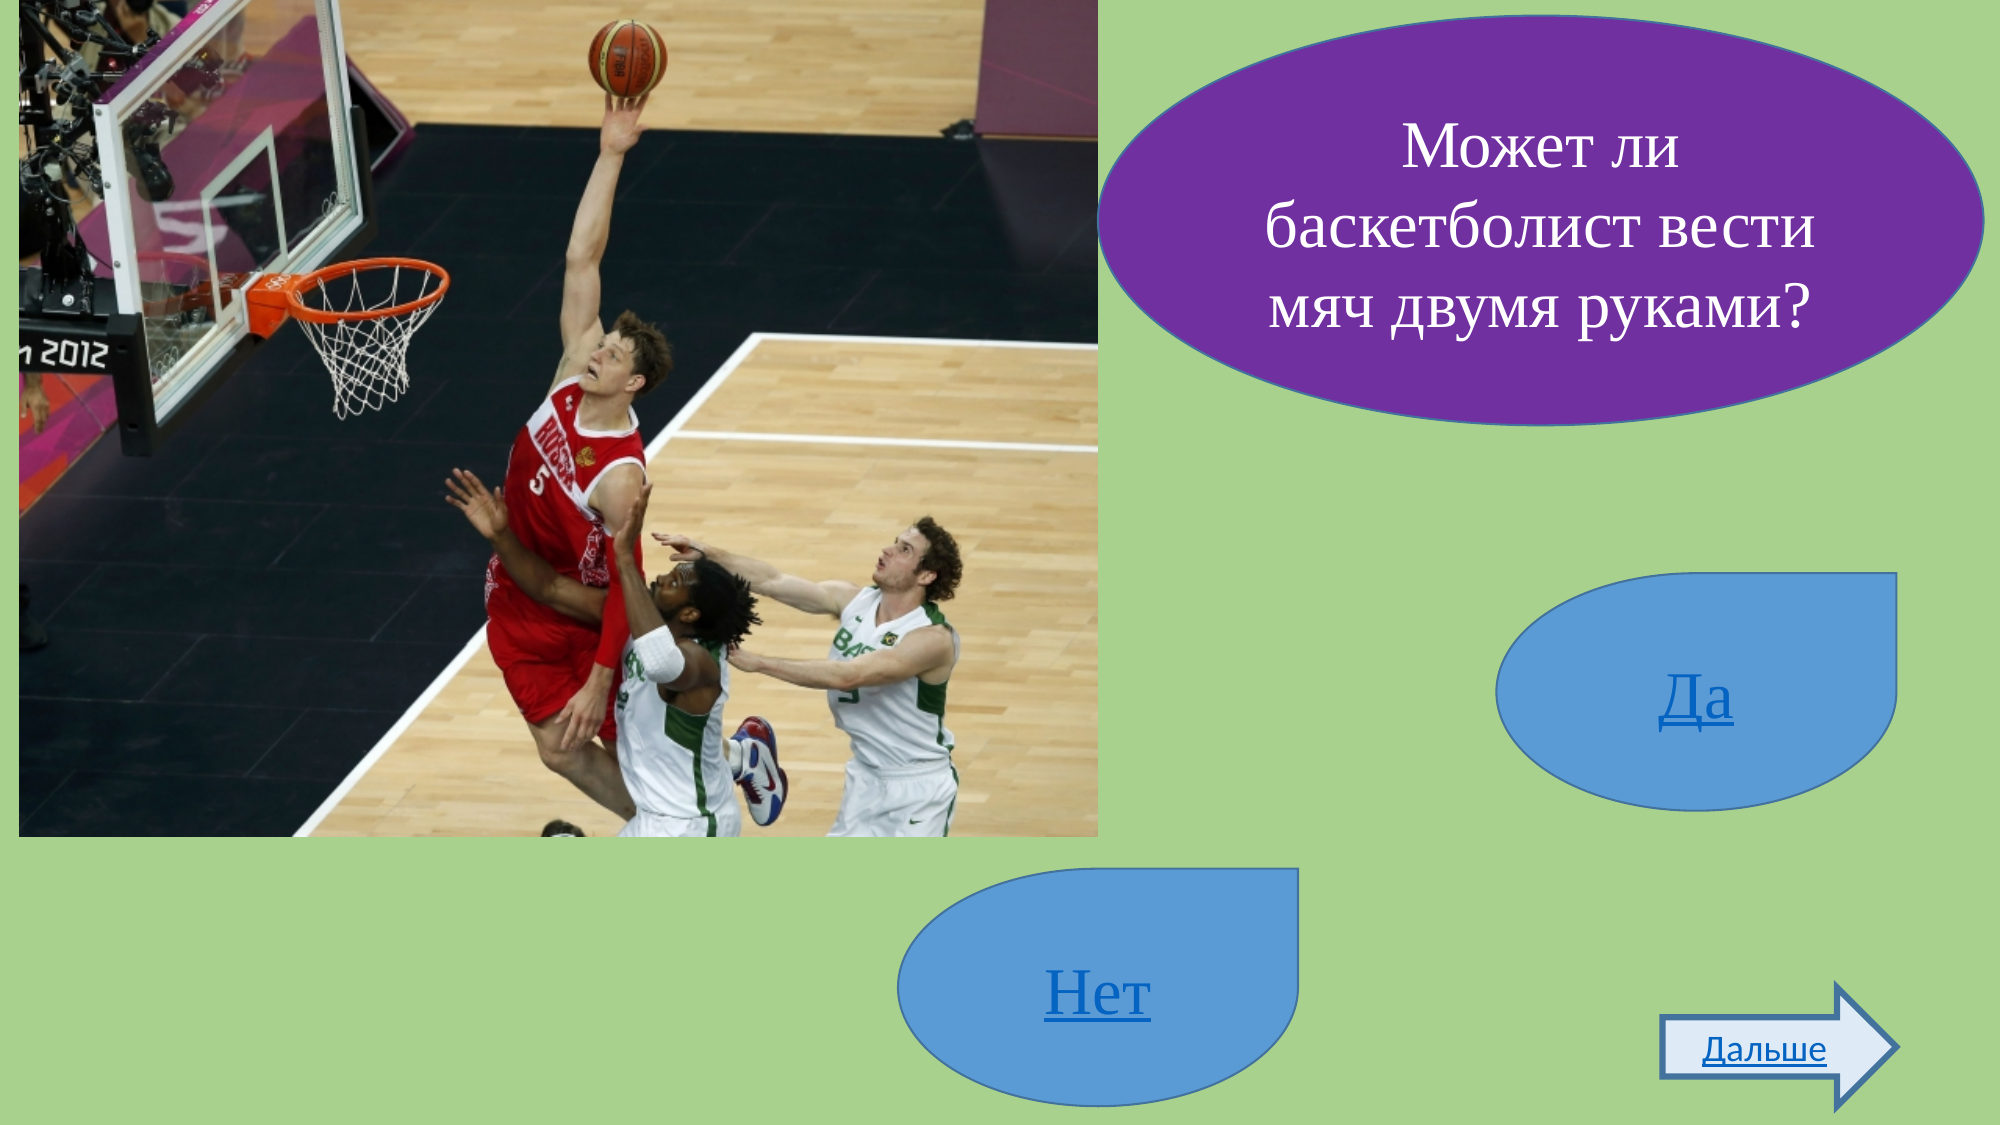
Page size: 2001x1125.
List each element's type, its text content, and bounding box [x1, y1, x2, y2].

text_box Дальше [1661, 985, 1898, 1109]
text_box Да [1495, 572, 1898, 812]
text_box Может ли баскетболист вести мяч двумя руками? [1098, 14, 1985, 427]
picture [19, 0, 1098, 837]
text_box Нет [896, 867, 1300, 1108]
